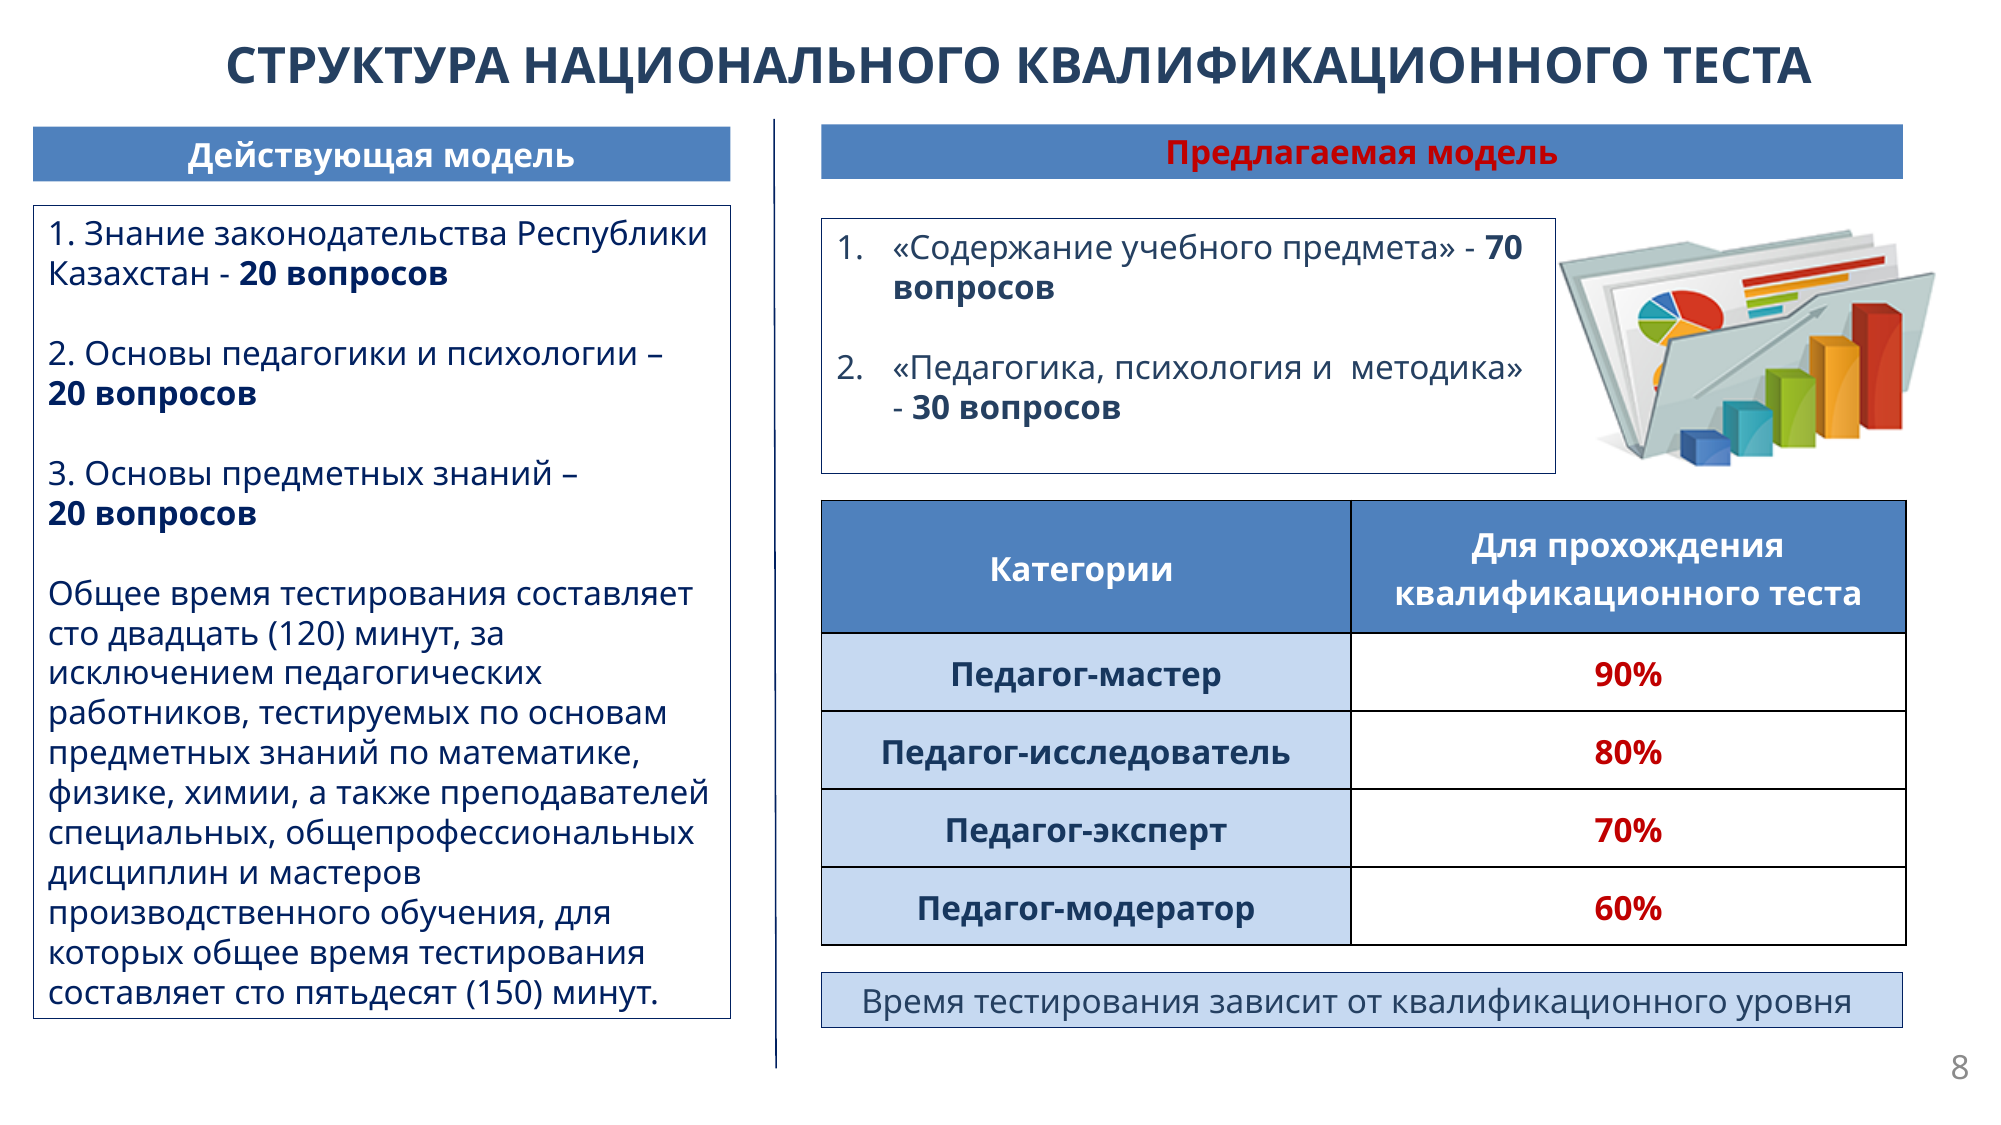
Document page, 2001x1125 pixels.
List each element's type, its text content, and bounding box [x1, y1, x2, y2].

text_box Действующая модель [33, 126, 731, 182]
table_cell Педагог-исследователь [822, 712, 1350, 788]
table_header Для прохождения квалификационного теста [1352, 501, 1905, 632]
slide_number 8 [1517, 1038, 1985, 1099]
table_cell 70% [1352, 790, 1905, 866]
table_cell 80% [1352, 712, 1905, 788]
text_box Время тестирования зависит от квалификационного уровня [821, 972, 1903, 1028]
table_cell Педагог-эксперт [822, 790, 1350, 866]
text_box 1. Знание законодательства Республики Казахстан - 20 вопросов 2. Основы педагогики и психологии – 20 вопросов 3. Основы предметных знаний – 20 вопросов Общее время тестирования составляет сто двадцать (120) минут, за исключением педагогических работников, тестируемых по основам предметных знаний по математике, физике, химии, а также преподавателей специальных, общепрофессиональных дисциплин и мастеров производственного обучения, для которых общее время тестирования составляет сто пятьдесят (150) минут. [33, 205, 731, 1019]
title СТРУКТУРА НАЦИОНАЛЬНОГО КВАЛИФИКАЦИОННОГО ТЕСТА [72, 36, 1966, 90]
table_cell 60% [1352, 868, 1905, 944]
table_cell Педагог-модератор [822, 868, 1350, 944]
table_cell 90% [1352, 634, 1905, 710]
picture [1555, 226, 1947, 470]
text_box Предлагаемая модель [821, 124, 1903, 179]
table_cell Педагог-мастер [822, 634, 1350, 710]
text_box «Содержание учебного предмета» - 70 вопросов «Педагогика, психология и методика» - 30 вопросов [821, 218, 1556, 474]
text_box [773, 118, 777, 1069]
table_header Категории [822, 501, 1350, 632]
